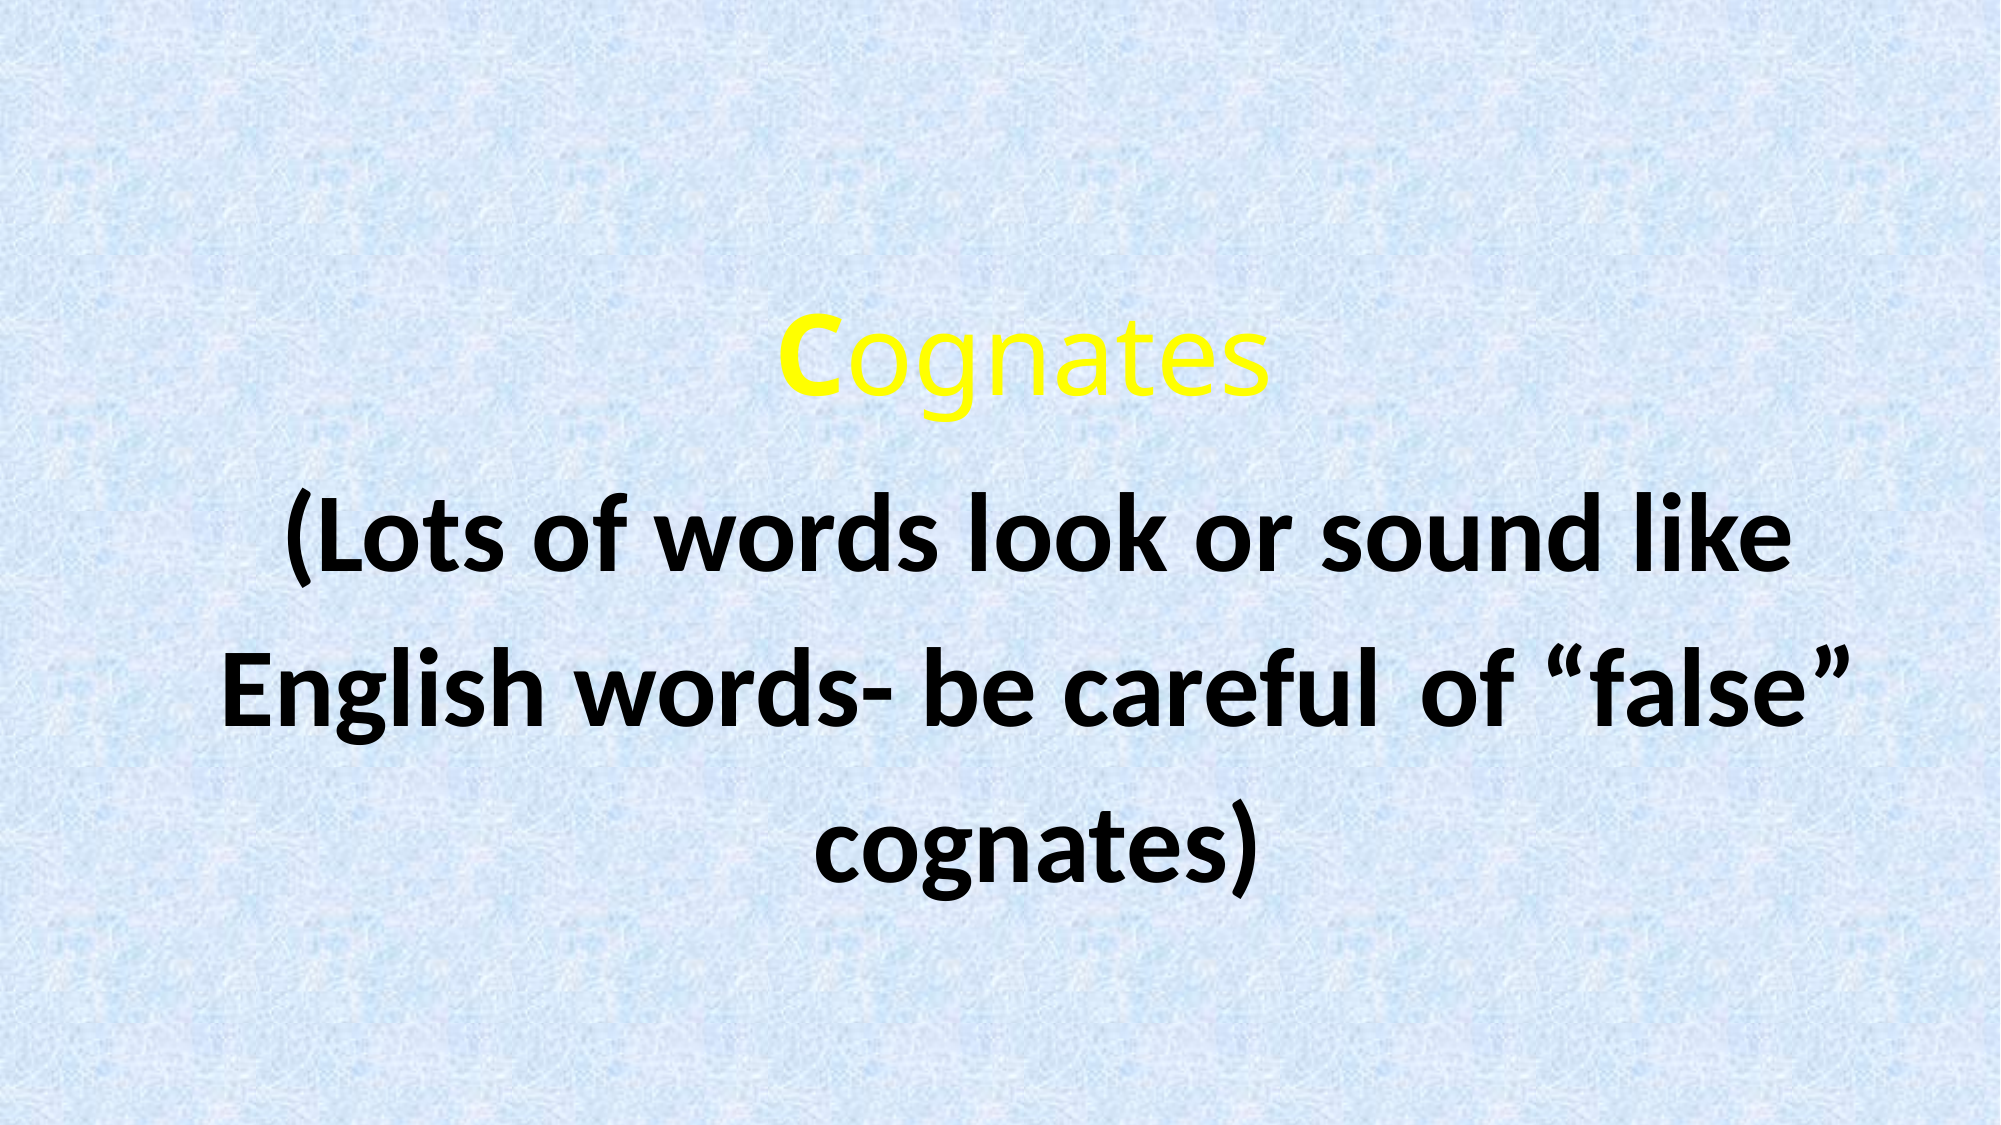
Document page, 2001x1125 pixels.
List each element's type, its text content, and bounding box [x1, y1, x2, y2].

picture [0, 0, 2001, 1125]
text_box Cognates (Lots of words look or sound like English words- be careful of “false” cognates) [120, 255, 1957, 912]
